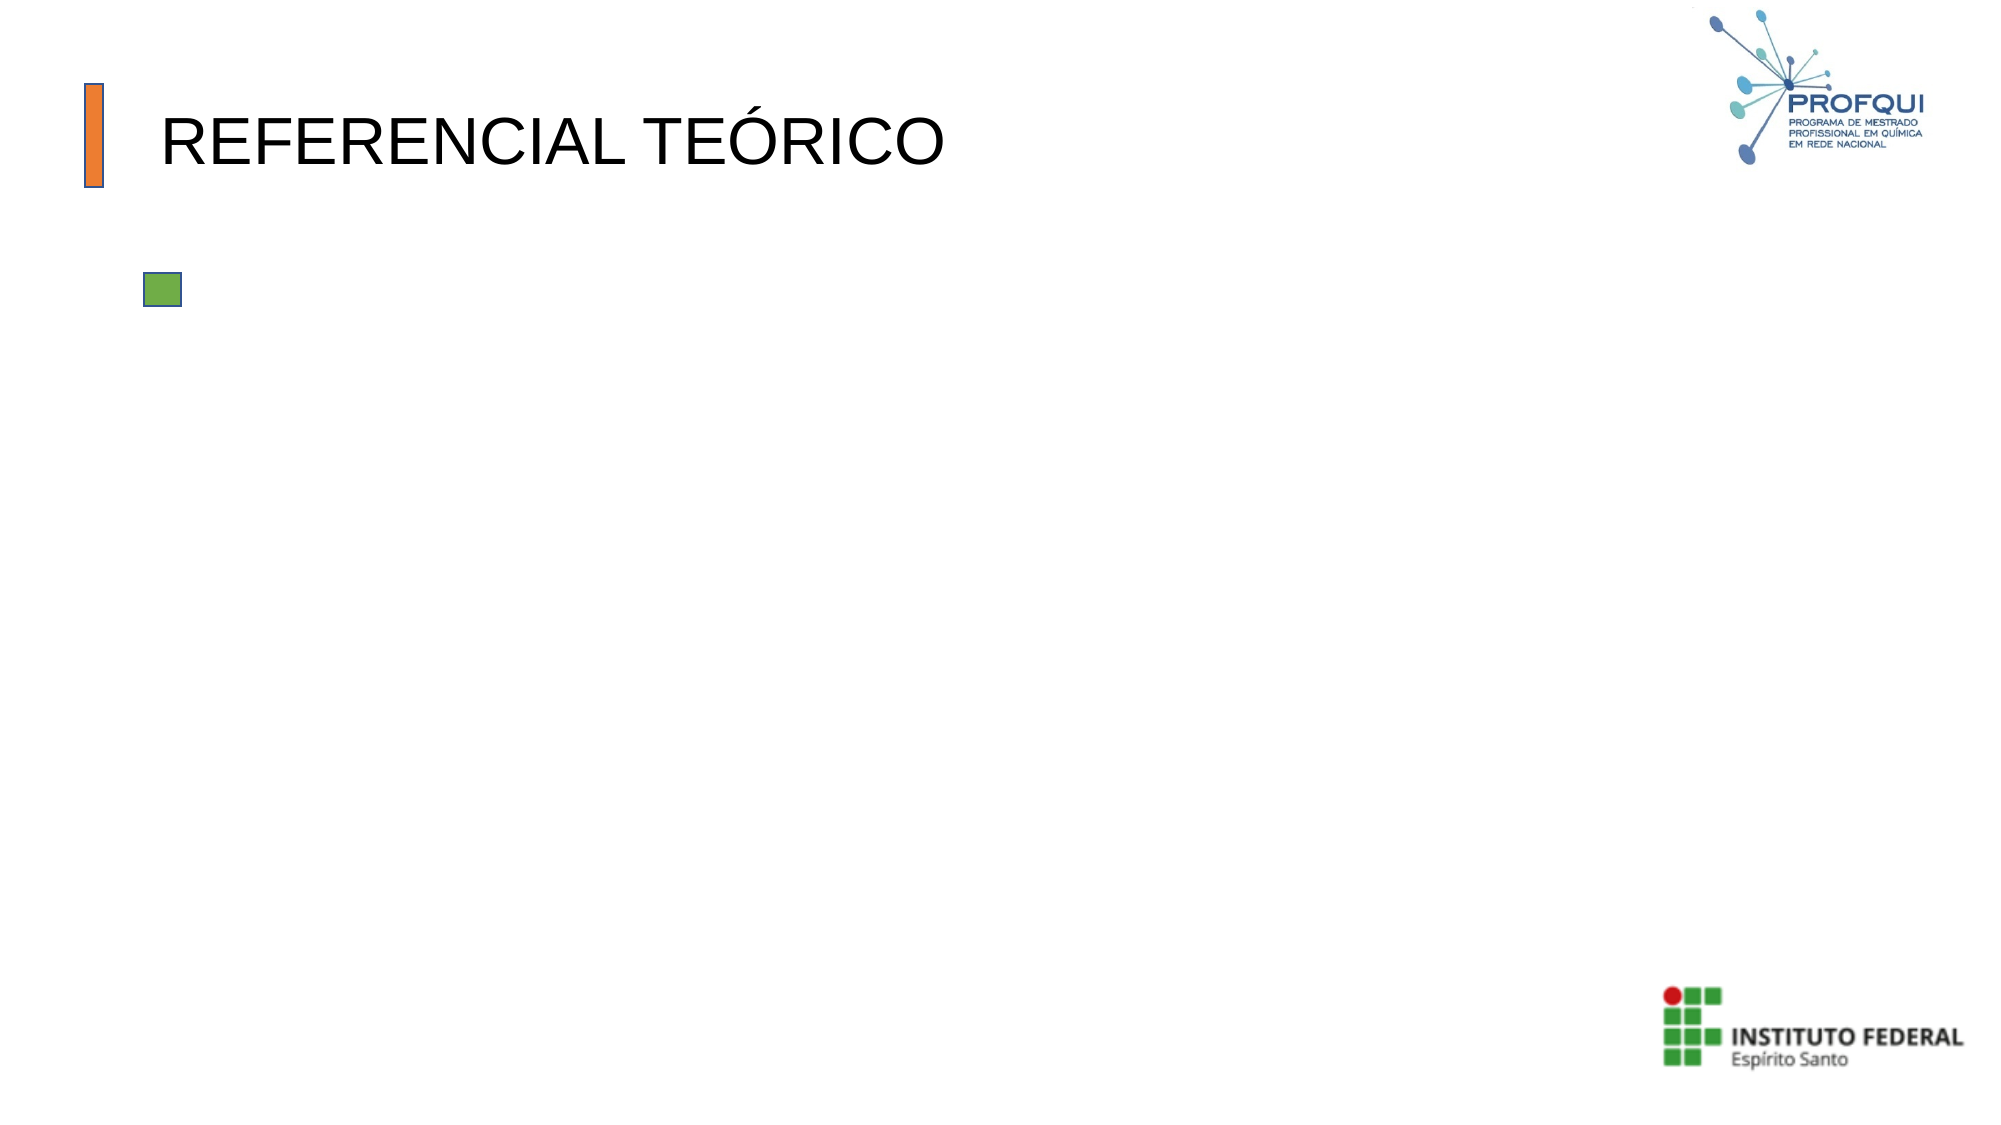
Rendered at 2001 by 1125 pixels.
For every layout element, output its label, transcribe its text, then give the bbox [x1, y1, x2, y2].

text_box [84, 83, 104, 188]
picture [1653, 974, 1978, 1086]
text_box [143, 272, 182, 307]
picture [1692, 7, 2000, 215]
text_box REFERENCIAL TEÓRICO [145, 90, 1000, 186]
